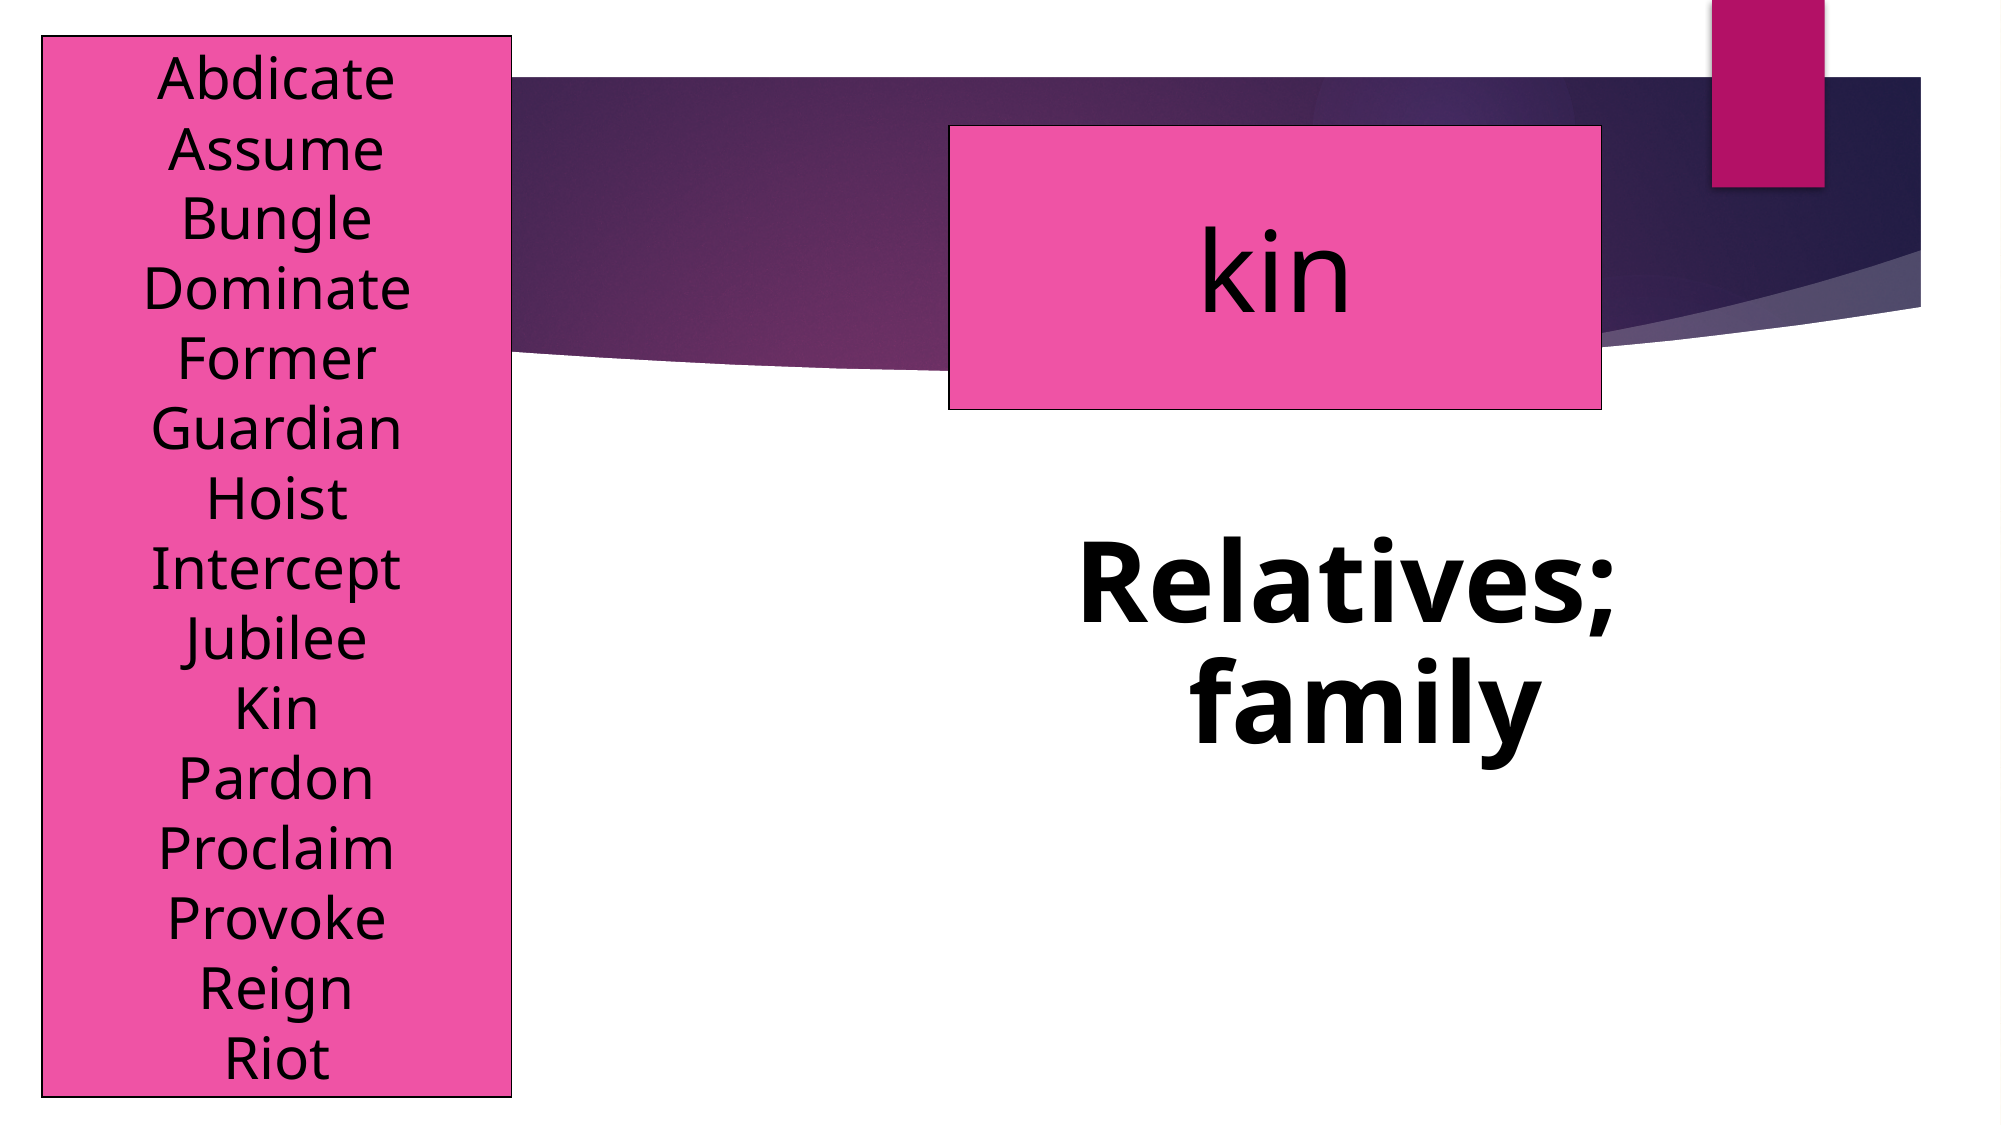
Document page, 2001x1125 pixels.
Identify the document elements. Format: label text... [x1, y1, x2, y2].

text_box Abdicate Assume Bungle Dominate Former Guardian Hoist Intercept Jubilee Kin Pardon Proclaim Provoke Reign Riot [42, 35, 512, 1097]
text_box kin [949, 125, 1602, 410]
text_box Relatives; family [882, 517, 1812, 979]
